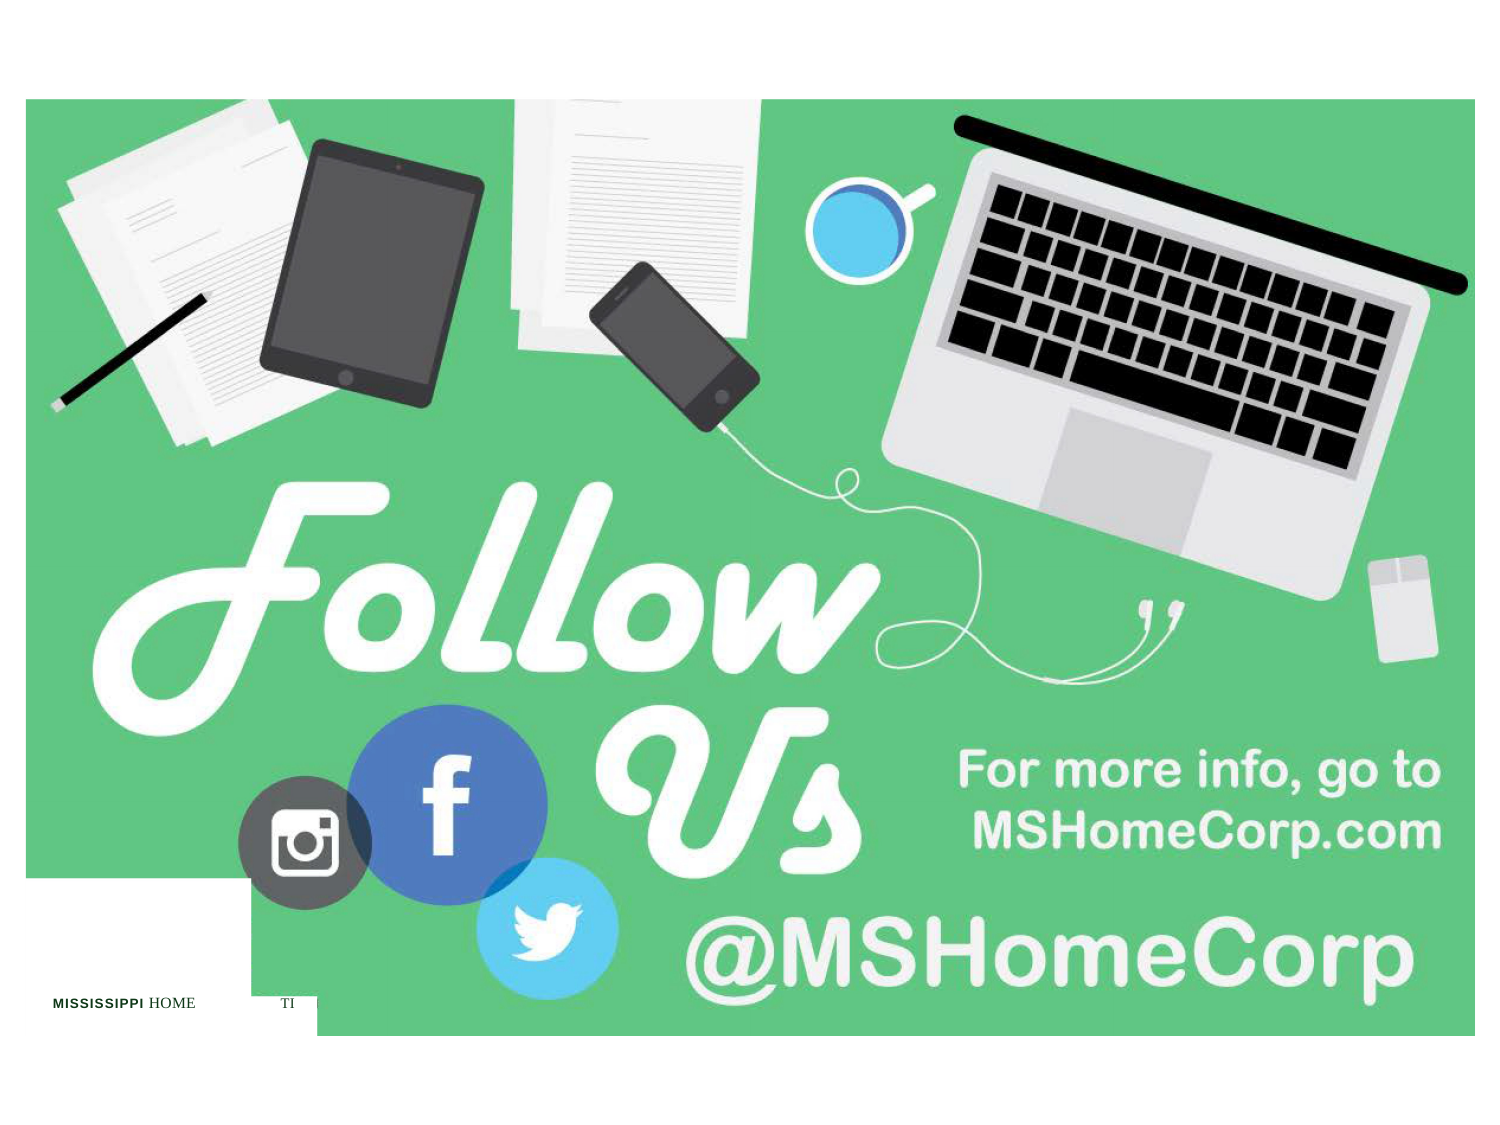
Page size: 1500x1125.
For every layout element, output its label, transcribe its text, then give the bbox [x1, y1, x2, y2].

text_box [25, 97, 1476, 1036]
text_box MISSISSIPPI HOME [50, 992, 201, 1012]
text_box TI [278, 993, 298, 1012]
